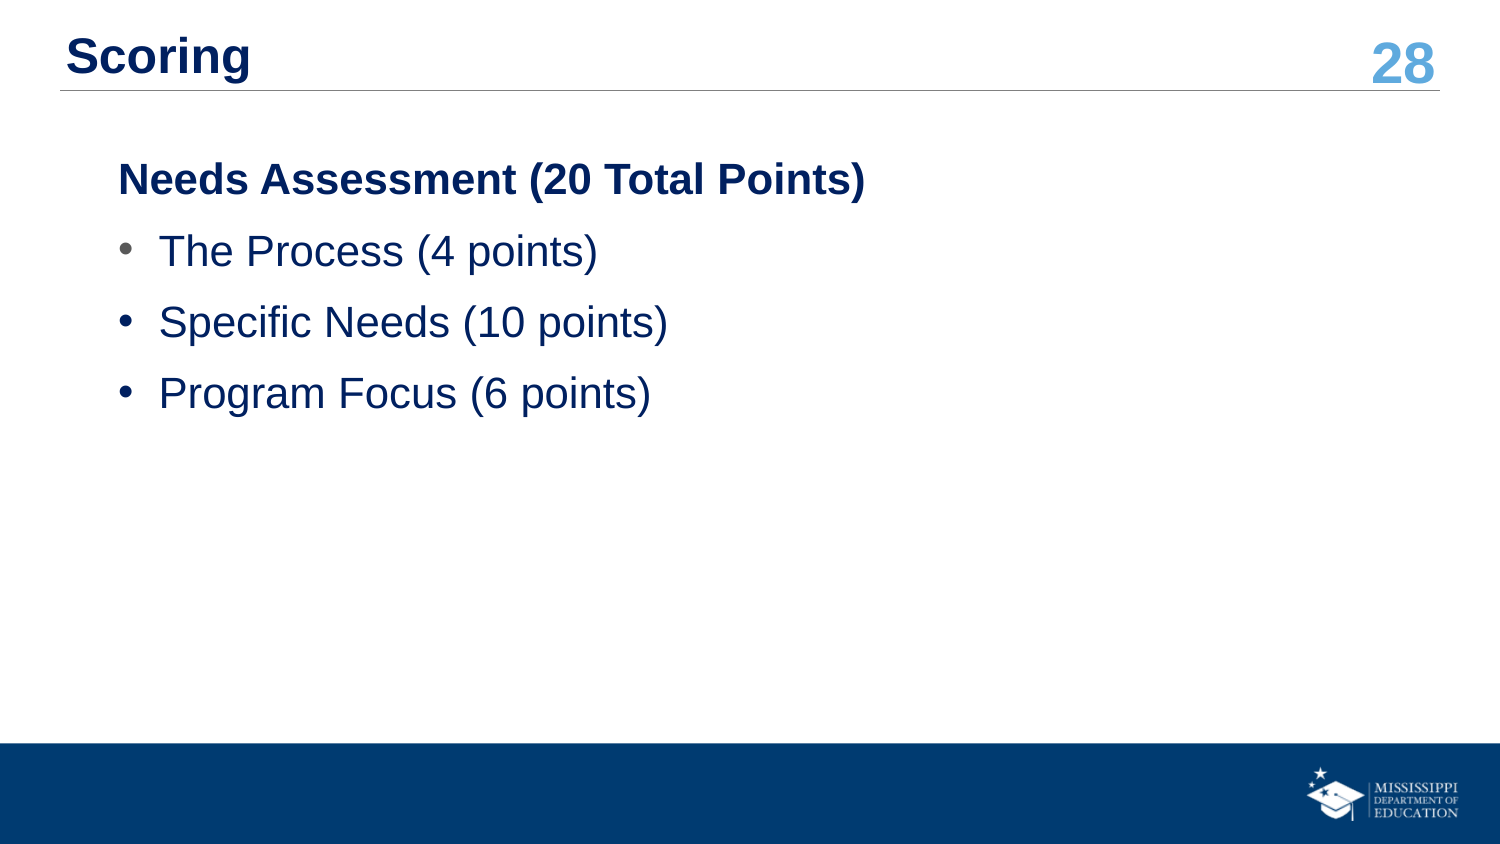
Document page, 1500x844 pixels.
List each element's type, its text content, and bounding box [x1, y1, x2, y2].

list Needs Assessment (20 Total Points) The Process (4 points) Specific Needs (10 points) Program Focus (6 points) [103, 143, 1397, 683]
title Scoring [50, 33, 1356, 81]
picture [1306, 766, 1459, 821]
